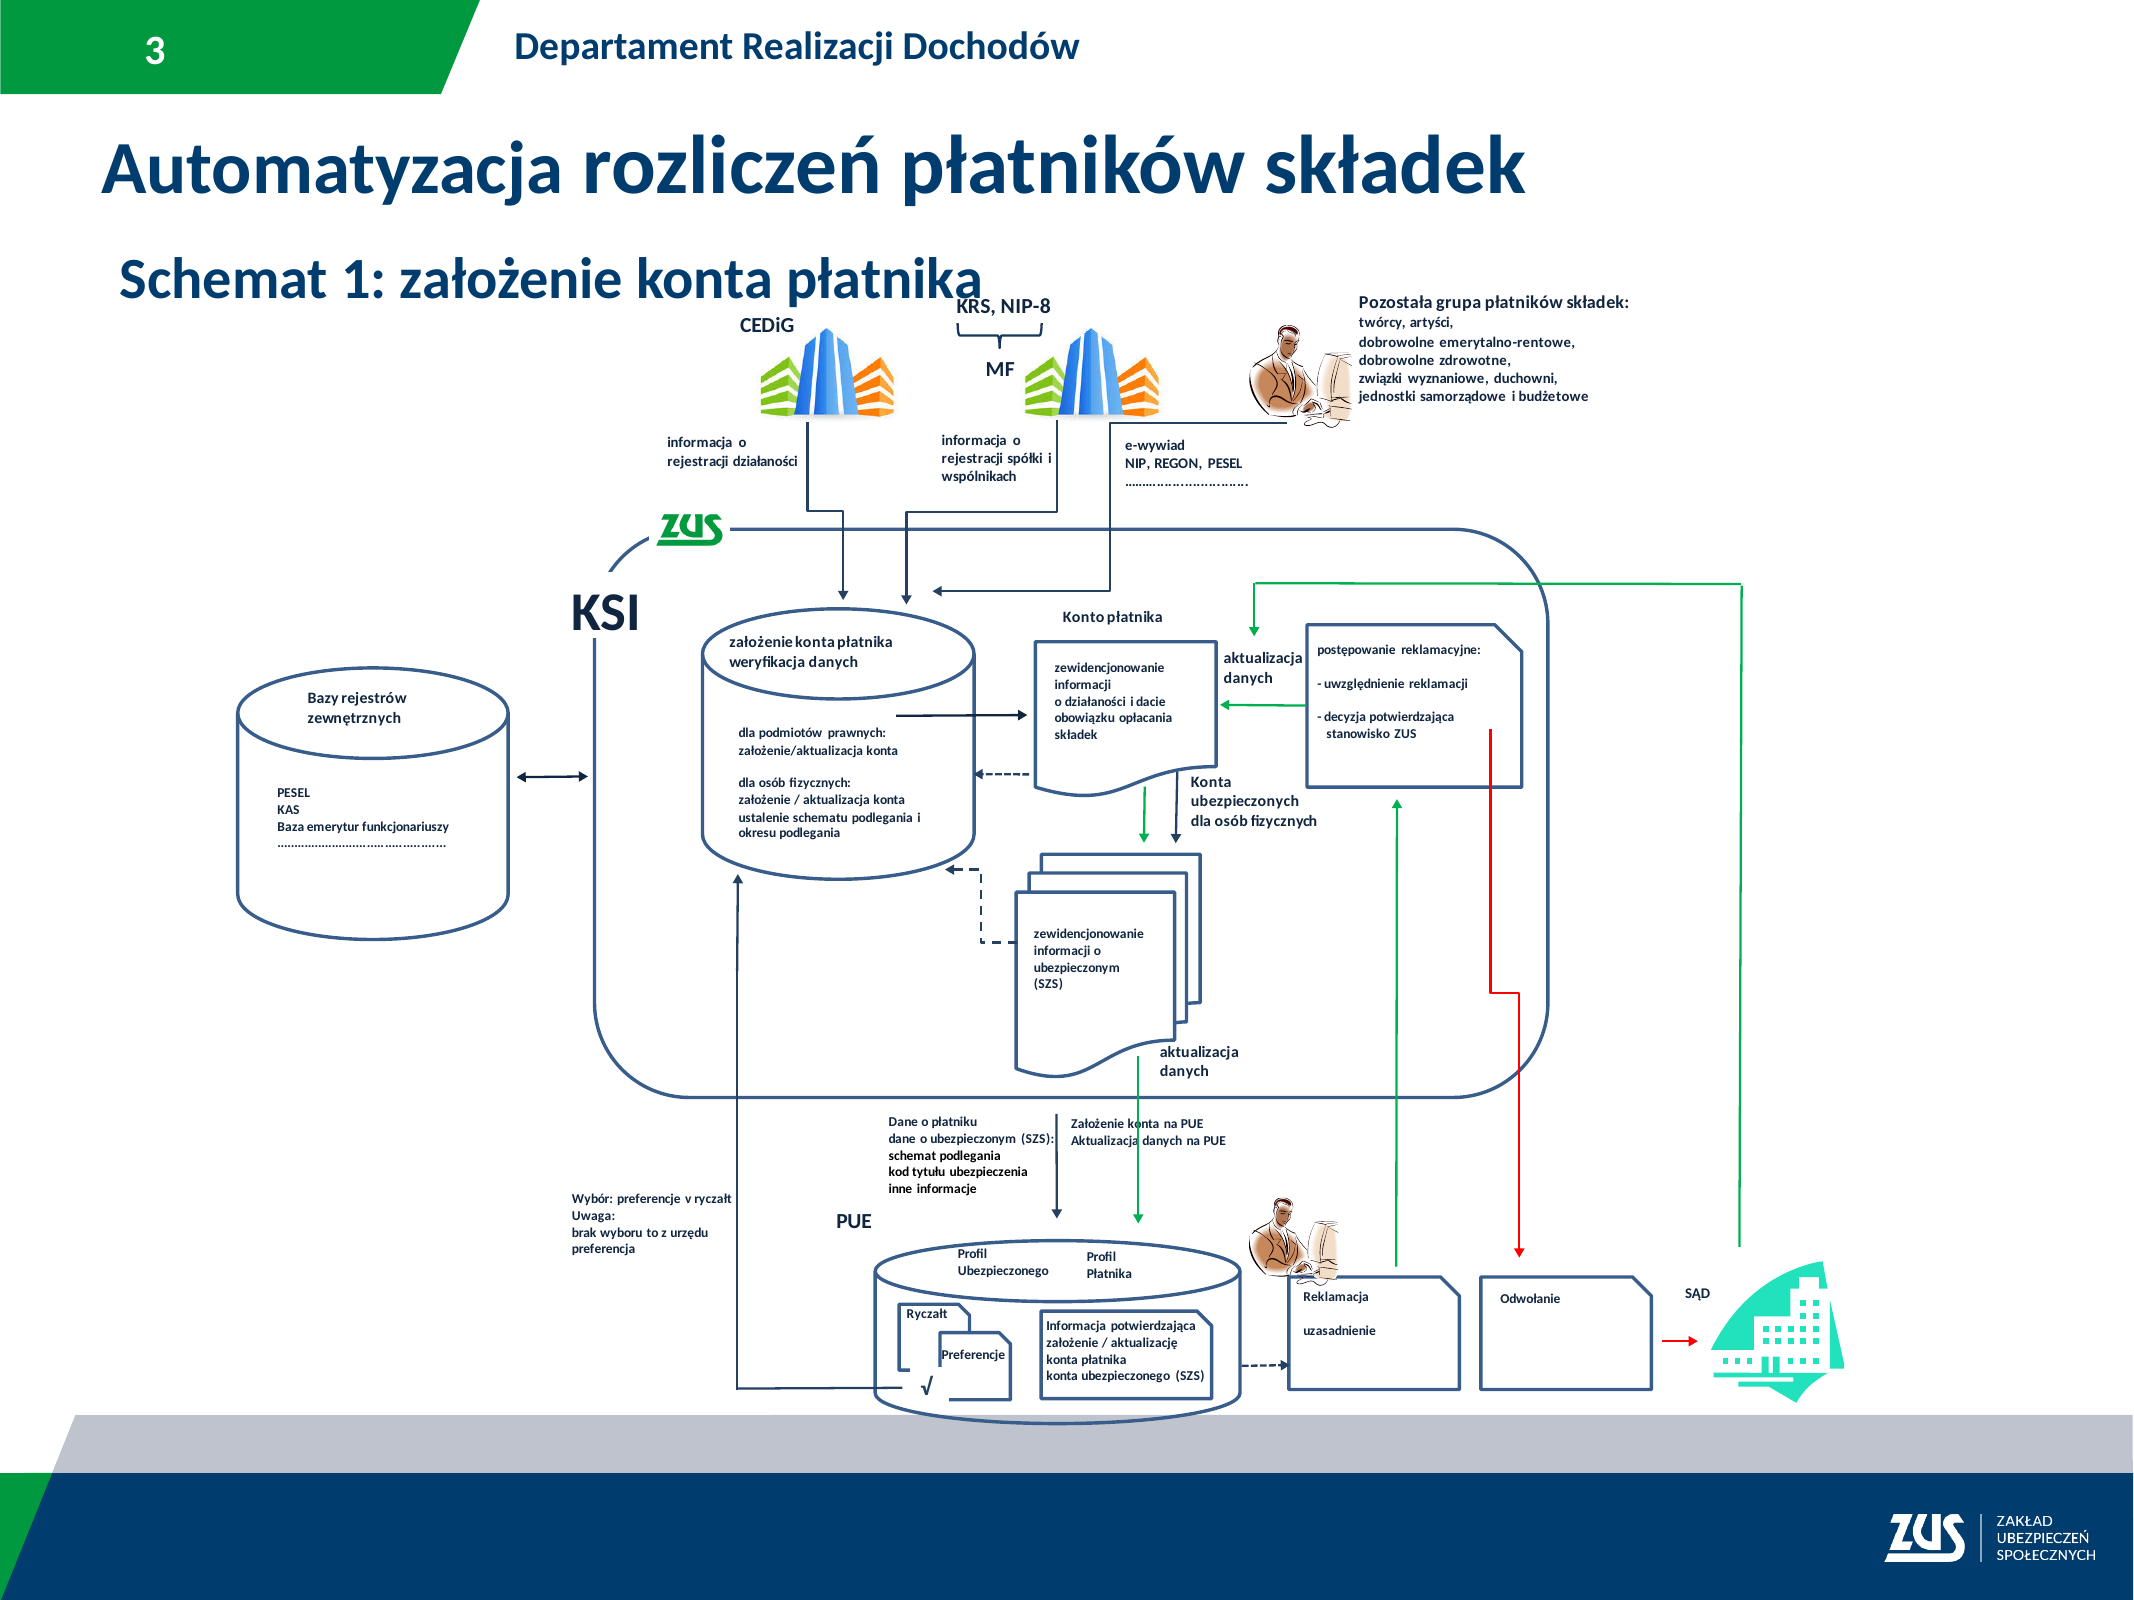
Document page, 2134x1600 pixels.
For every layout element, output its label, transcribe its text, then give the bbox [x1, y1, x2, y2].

list Automatyzacja rozliczeń płatników składek [86, 103, 1882, 166]
text_box Schemat 1: założenie konta płatnika [104, 197, 1923, 292]
list Departament Realizacji Dochodów [499, 12, 2012, 76]
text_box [206, 268, 1906, 1439]
